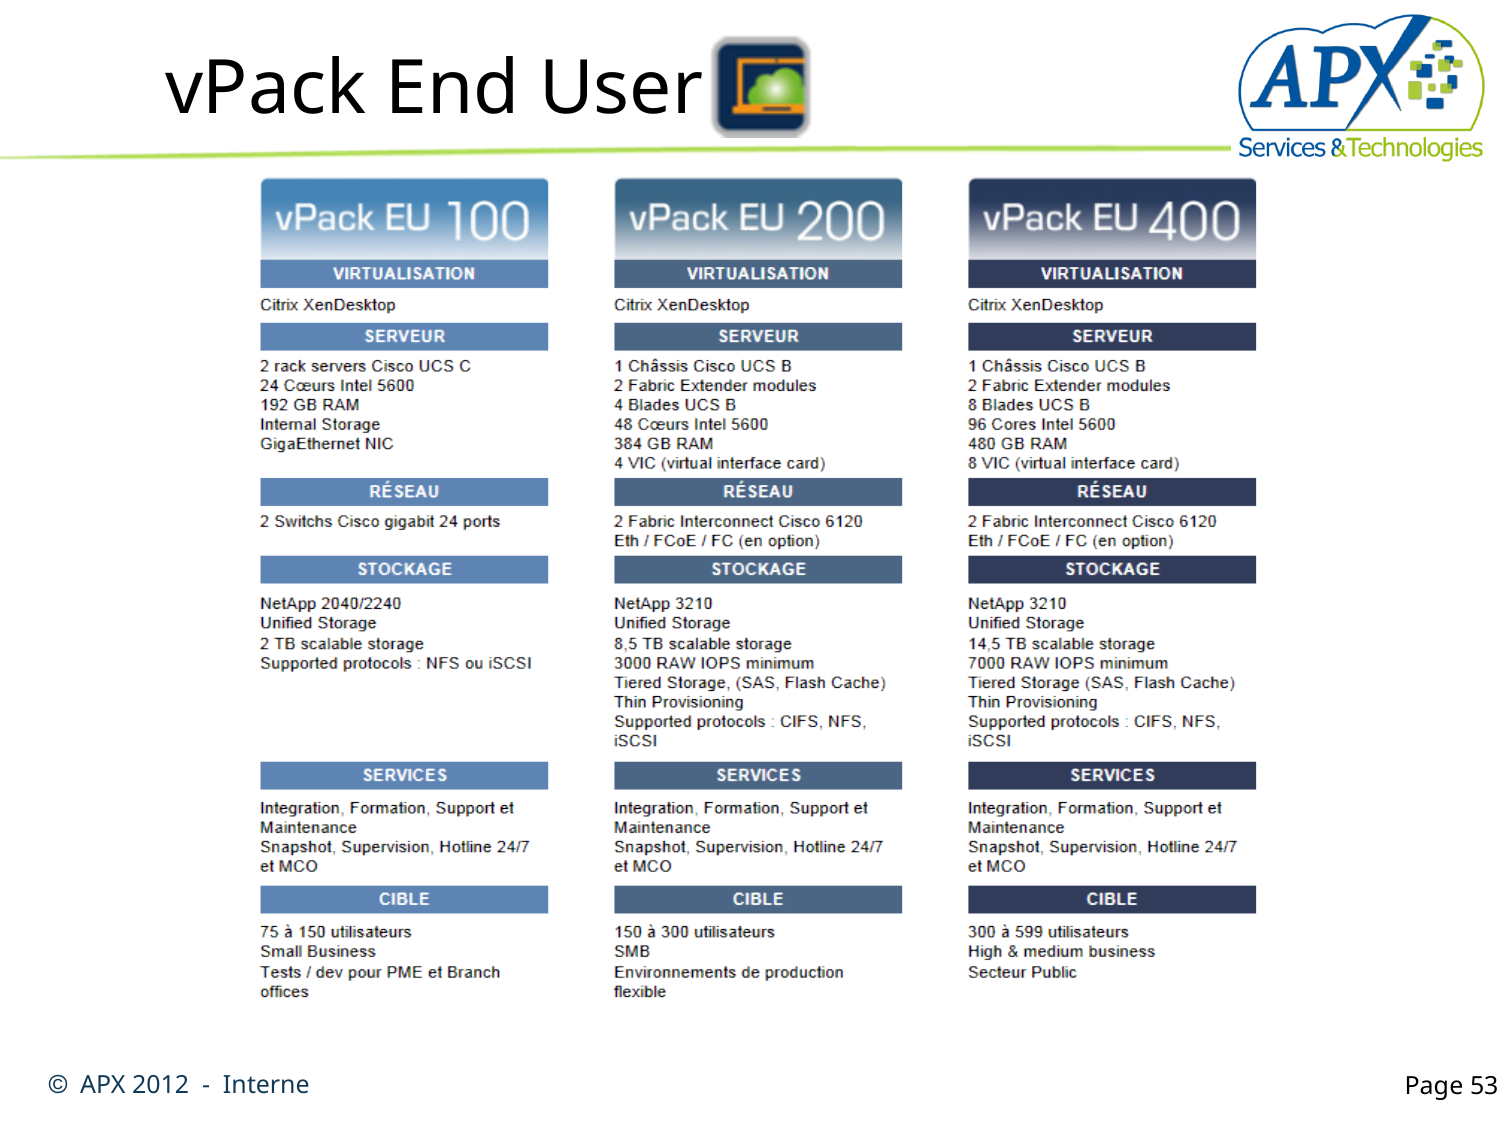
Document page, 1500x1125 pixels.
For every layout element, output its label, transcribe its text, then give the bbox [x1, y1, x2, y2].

title vPack End User [149, 30, 1500, 204]
picture [0, 142, 149, 167]
picture [1228, 10, 1493, 30]
picture [253, 166, 1270, 1024]
picture [708, 32, 816, 138]
